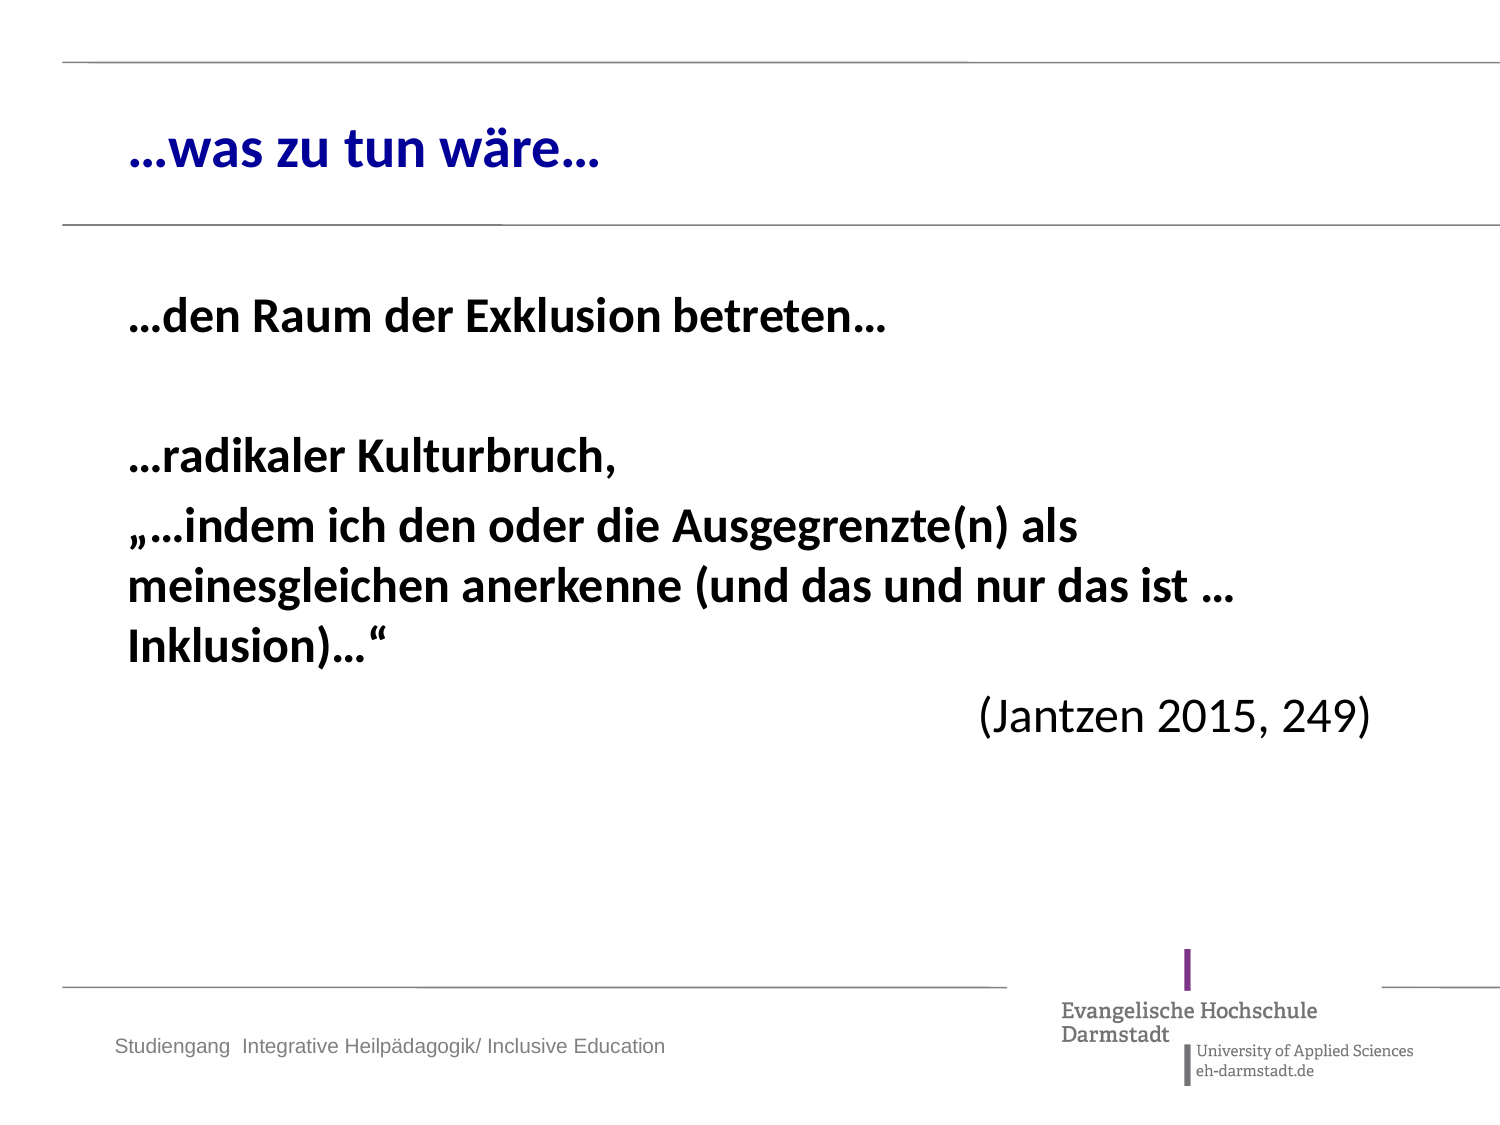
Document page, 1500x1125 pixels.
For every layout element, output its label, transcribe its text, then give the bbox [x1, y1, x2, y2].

picture [1062, 949, 1413, 1086]
title …was zu tun wäre… [112, 87, 1388, 201]
list …den Raum der Exklusion betreten… …radikaler Kulturbruch, „…indem ich den oder die Ausgegrenzte(n) als meinesgleichen anerkenne (und das und nur das ist … Inklusion)…“ (Jantzen 2015, 249) [112, 274, 1388, 888]
